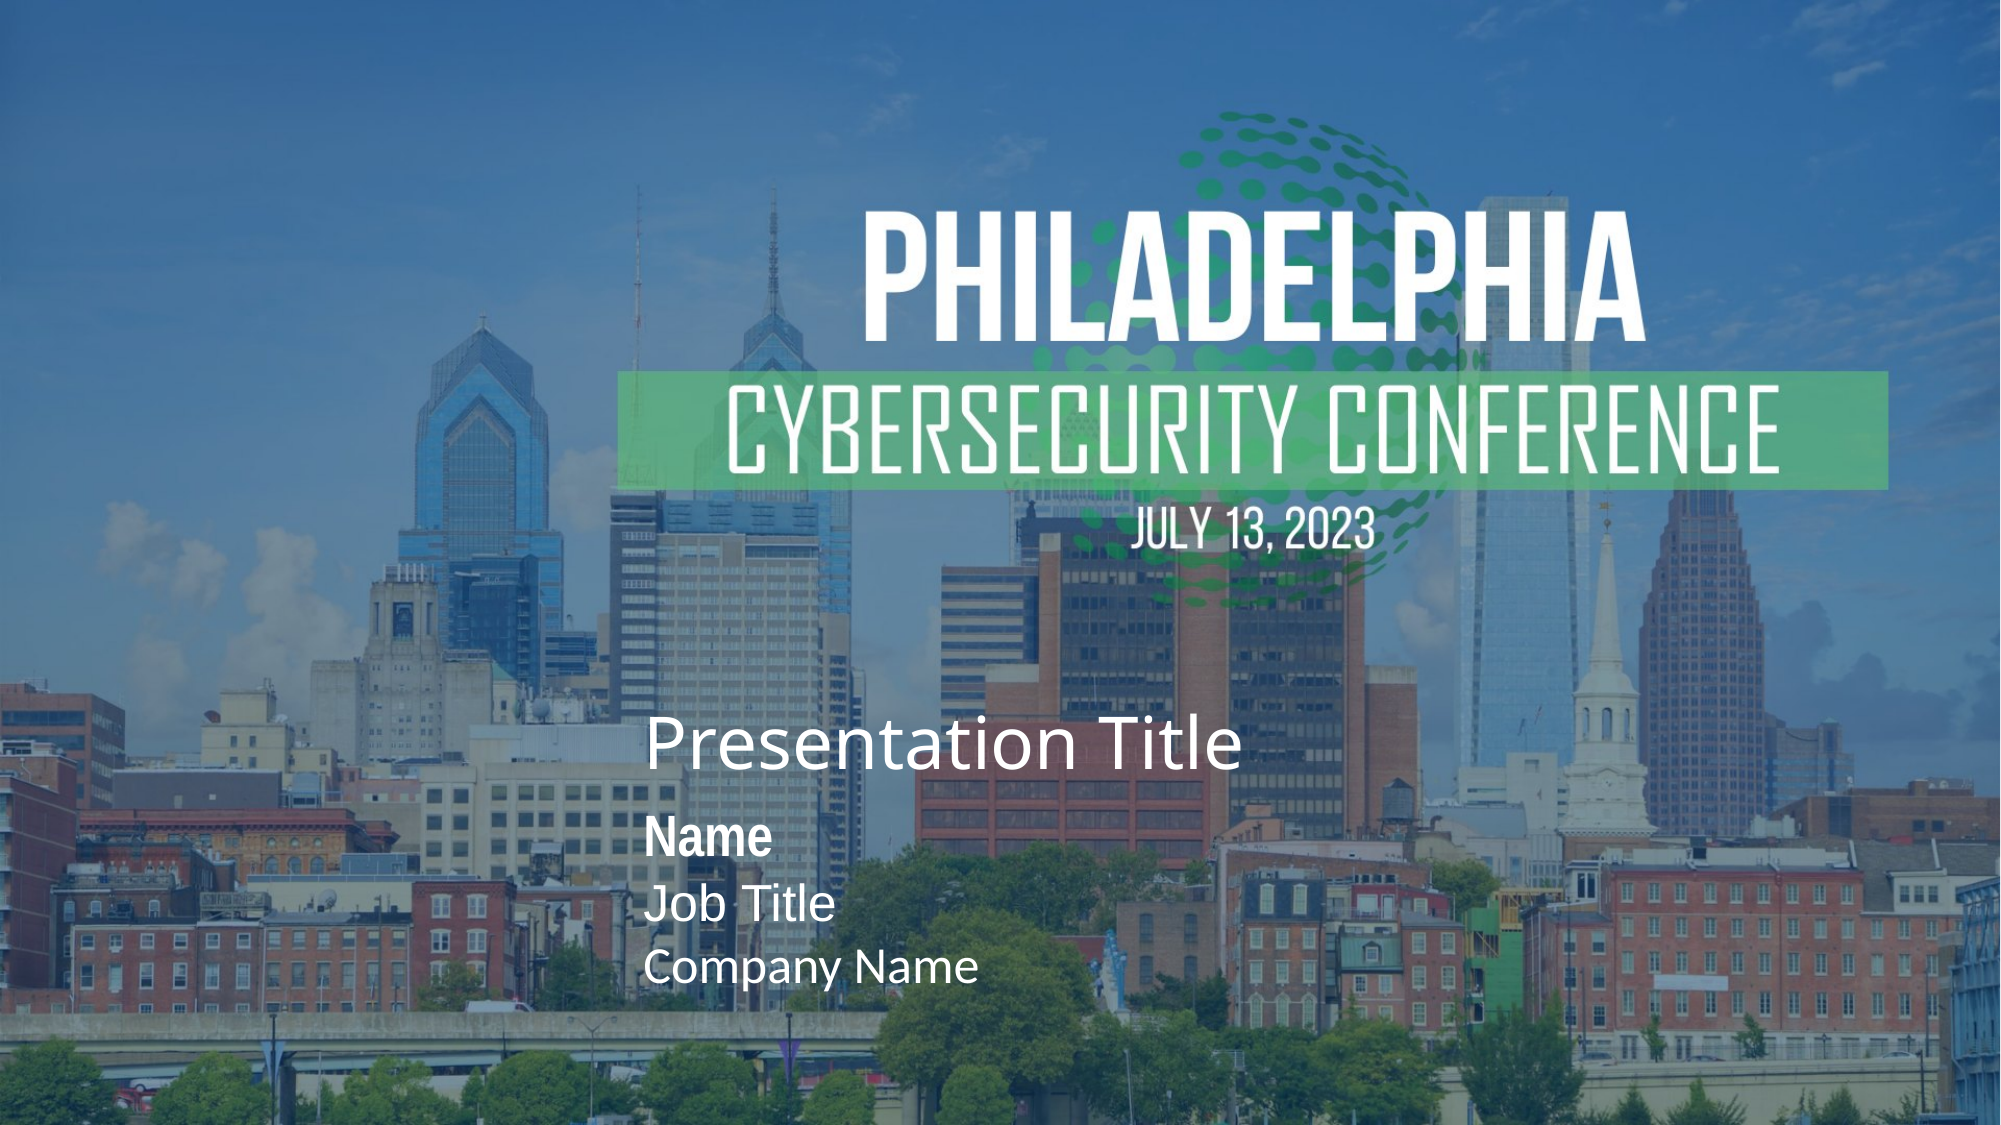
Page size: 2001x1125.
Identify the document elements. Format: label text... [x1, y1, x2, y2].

picture [0, 0, 2001, 1125]
list Presentation Title Name Job Title Company Name [628, 699, 1652, 1030]
